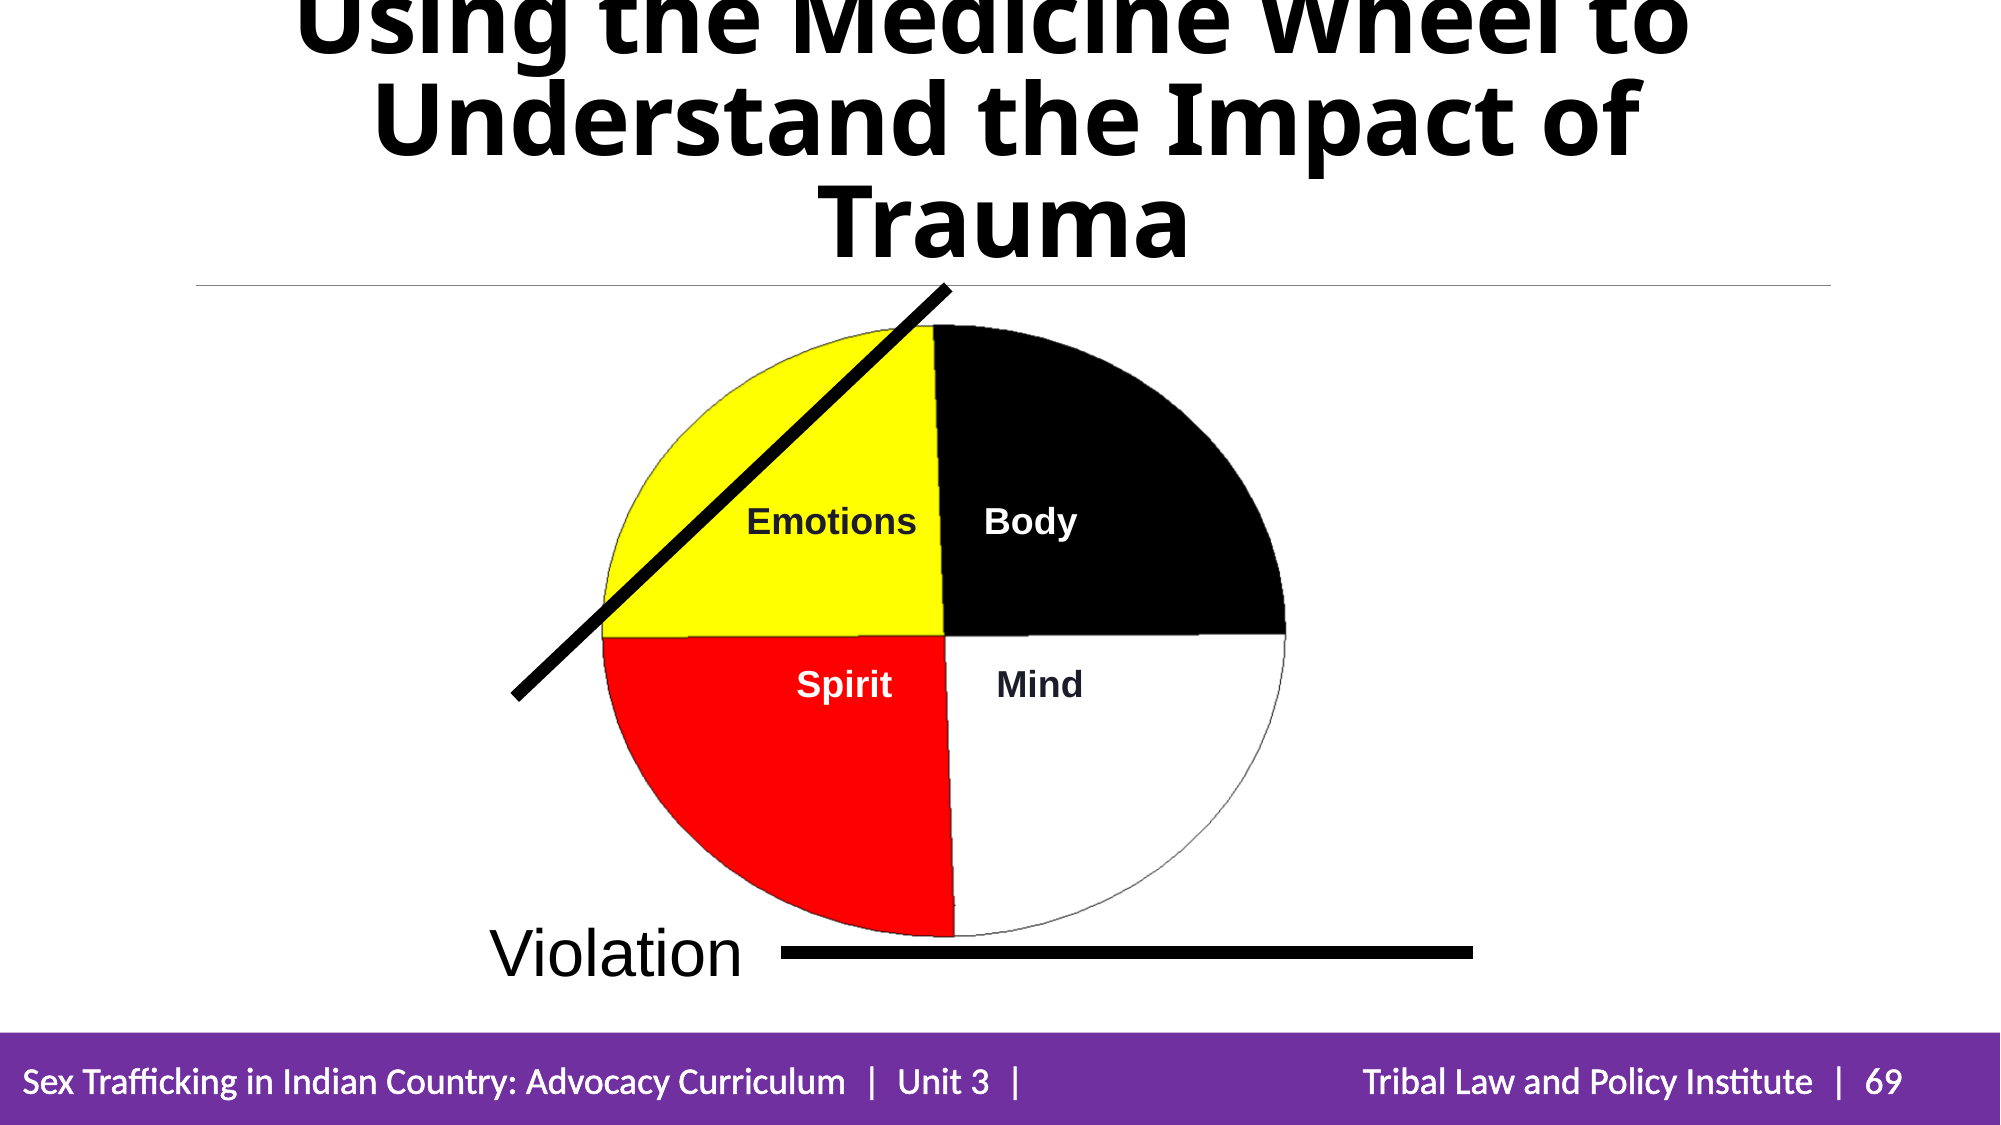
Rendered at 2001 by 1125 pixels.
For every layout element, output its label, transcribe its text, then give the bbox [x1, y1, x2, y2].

footer Sex Trafficking in Indian Country: Advocacy Curriculum | Unit 3 | Tribal Law and Policy Institute | 69 [0, 1032, 2000, 1125]
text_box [514, 286, 949, 698]
picture [576, 261, 1320, 979]
title Using the Medicine Wheel to Understand the Impact of Trauma [180, 47, 1830, 285]
text_box Violation [474, 902, 887, 998]
